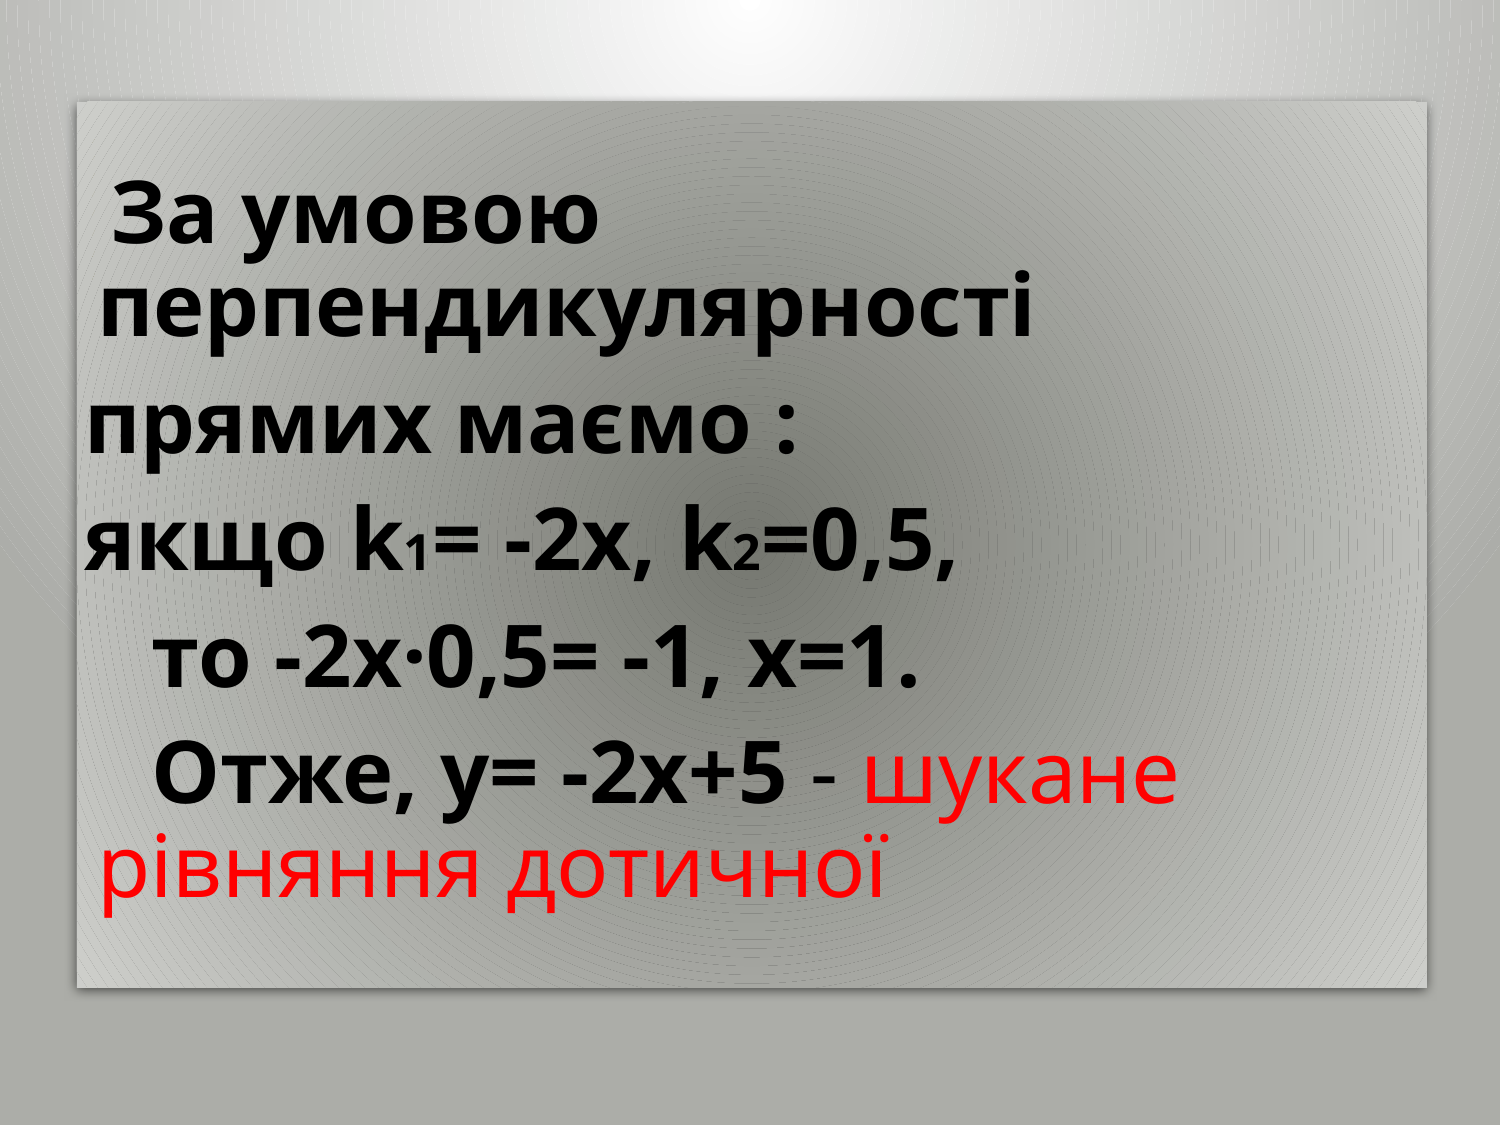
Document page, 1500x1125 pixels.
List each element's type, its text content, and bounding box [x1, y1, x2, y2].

list За умовою перпендикулярності прямих маємо : якщо k1= -2x, k2=0,5, то -2x·0,5= -1, x=1. Отже, y= -2x+5 - шукане рівняння дотичної [76, 101, 1427, 988]
